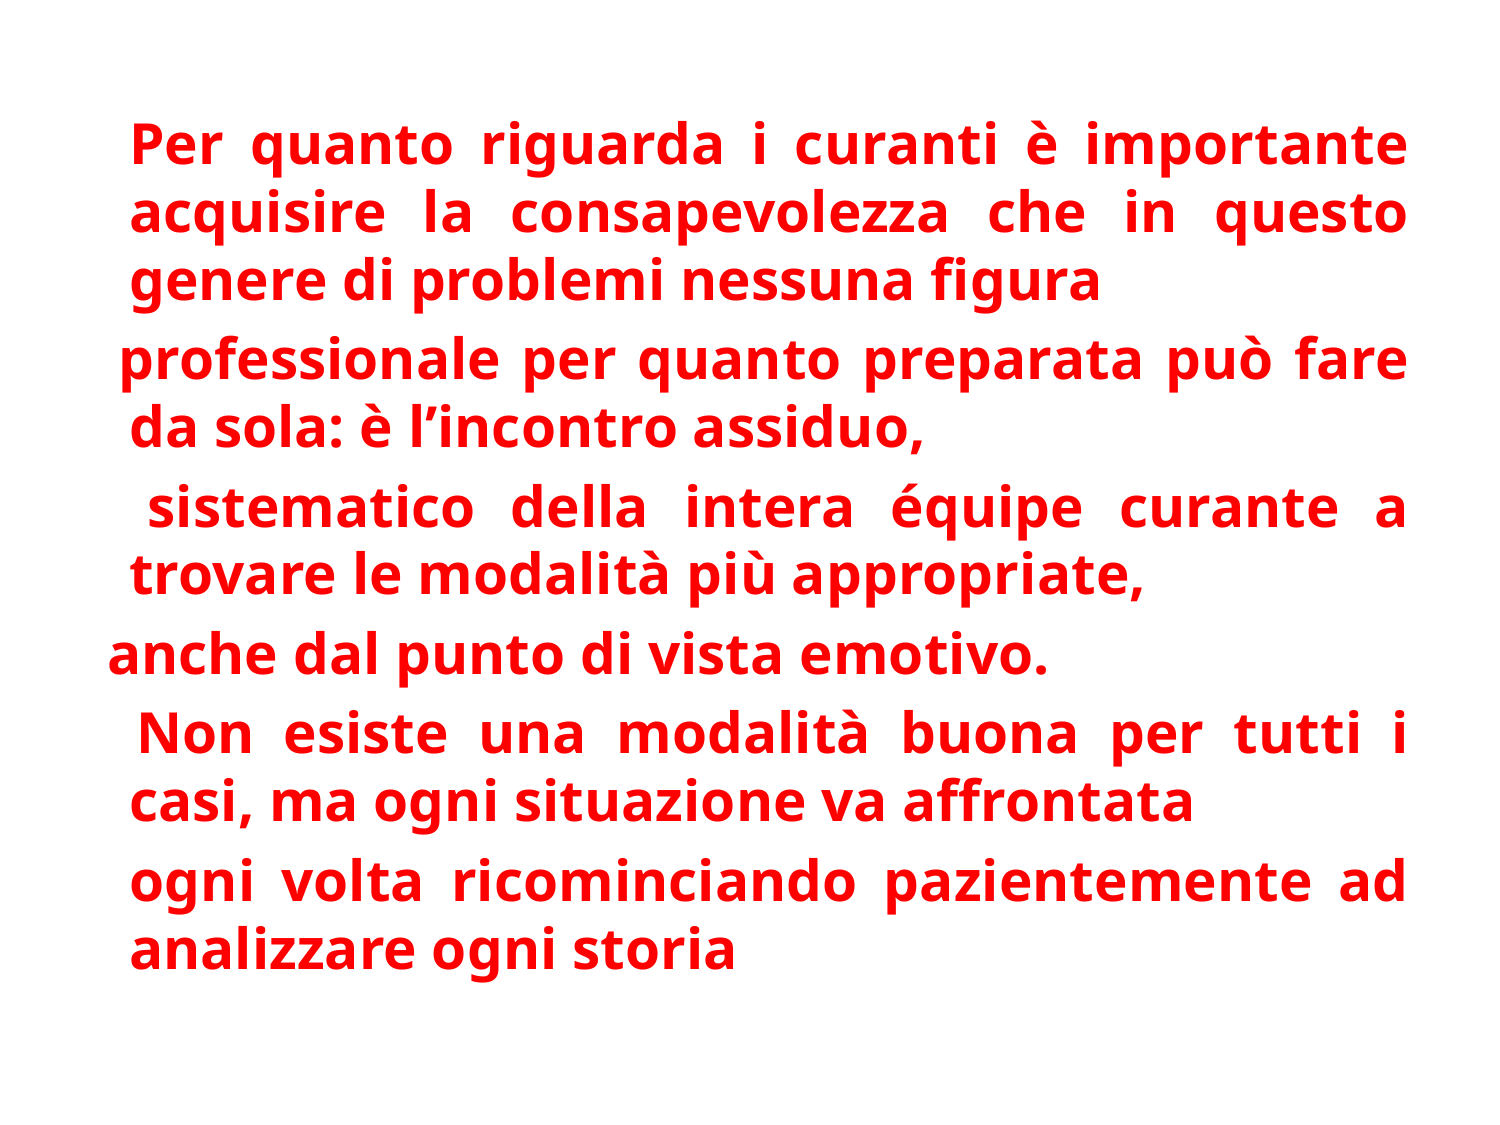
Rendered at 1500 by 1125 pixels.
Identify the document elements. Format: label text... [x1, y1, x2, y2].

list Per quanto riguarda i curanti è importante acquisire la consapevolezza che in questo genere di problemi nessuna figura professionale per quanto preparata può fare da sola: è l’incontro assiduo, sistematico della intera équipe curante a trovare le modalità più appropriate, anche dal punto di vista emotivo. Non esiste una modalità buona per tutti i casi, ma ogni situazione va affrontata ogni volta ricominciando pazientemente ad analizzare ogni storia [62, 99, 1425, 1005]
